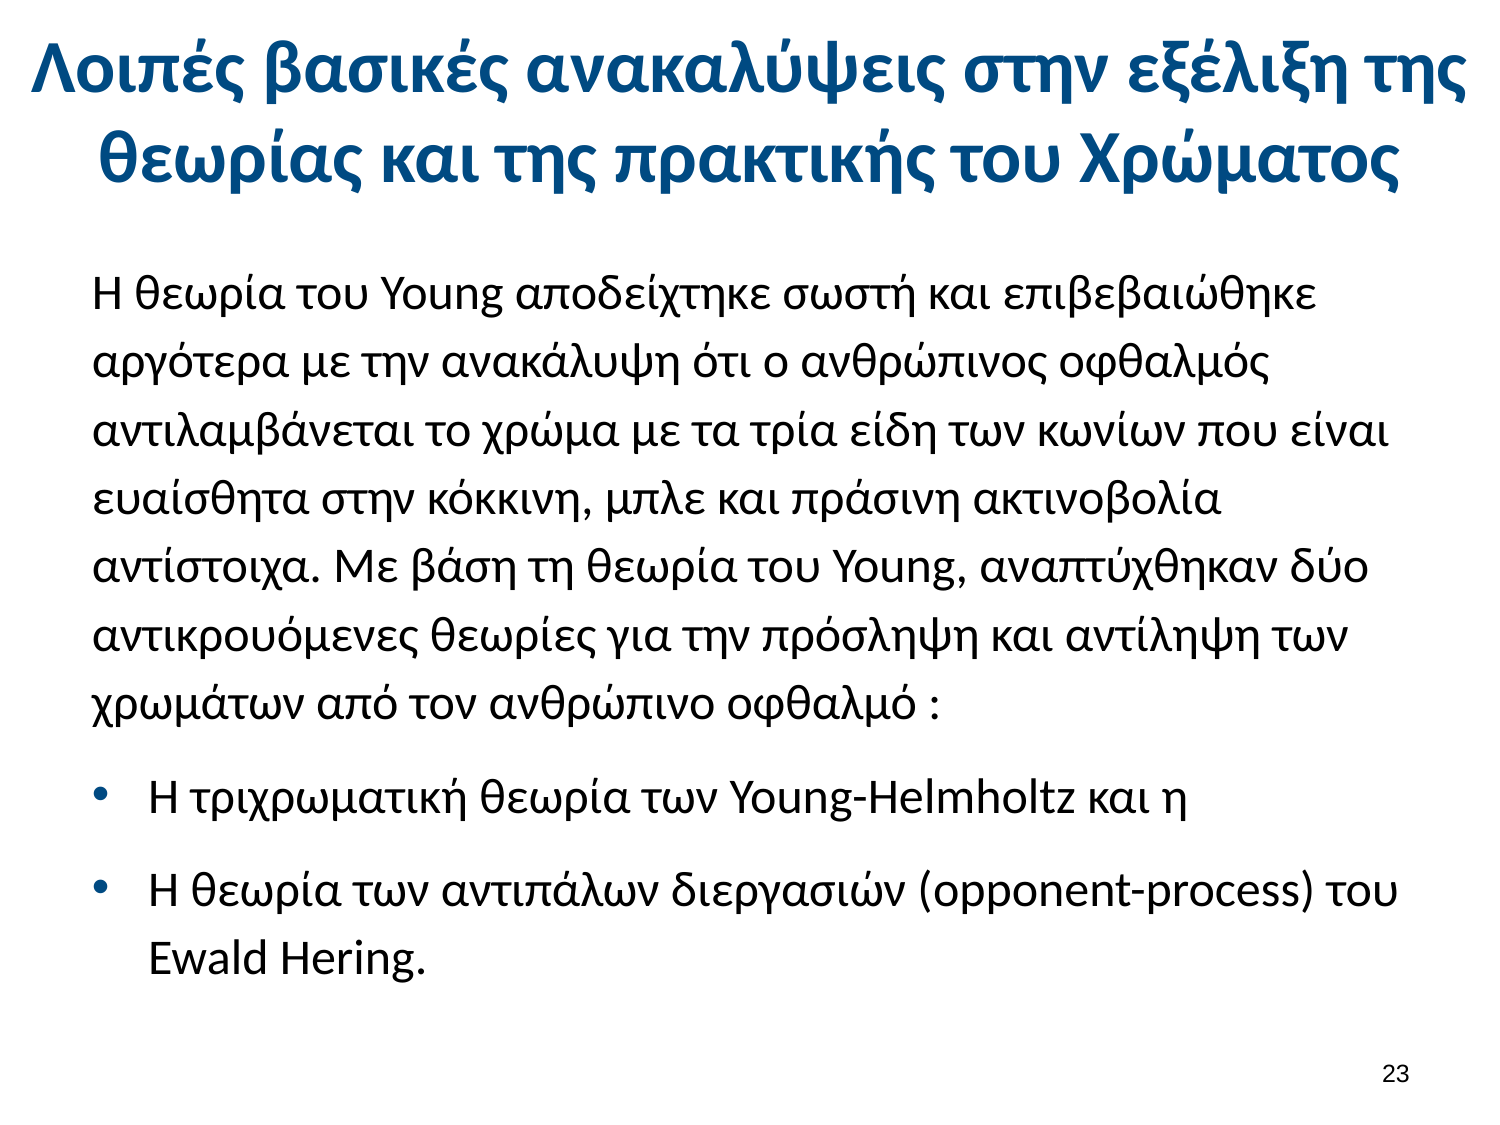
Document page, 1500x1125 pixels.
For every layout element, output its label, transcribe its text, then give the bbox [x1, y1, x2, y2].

list Η θεωρία του Young αποδείχτηκε σωστή και επιβεβαιώθηκε αργότερα με την ανακάλυψη ότι ο ανθρώπινος οφθαλμός αντιλαμβάνεται το χρώμα με τα τρία είδη των κωνίων που είναι ευαίσθητα στην κόκκινη, μπλε και πράσινη ακτινοβολία αντίστοιχα. Με βάση τη θεωρία του Young, αναπτύχθηκαν δύο αντικρουόμενες θεωρίες για την πρόσληψη και αντίληψη των χρωμάτων από τον ανθρώπινο οφθαλμό : H τριχρωματική θεωρία των Young-Helmholtz και η H θεωρία των αντιπάλων διεργασιών (opponent-process) του Ewald Hering. [76, 243, 1427, 1047]
slide_number 22 [1074, 1042, 1425, 1103]
title Λοιπές βασικές ανακαλύψεις στην εξέλιξη της θεωρίας και της πρακτικής του Χρώματος [0, 19, 1500, 197]
